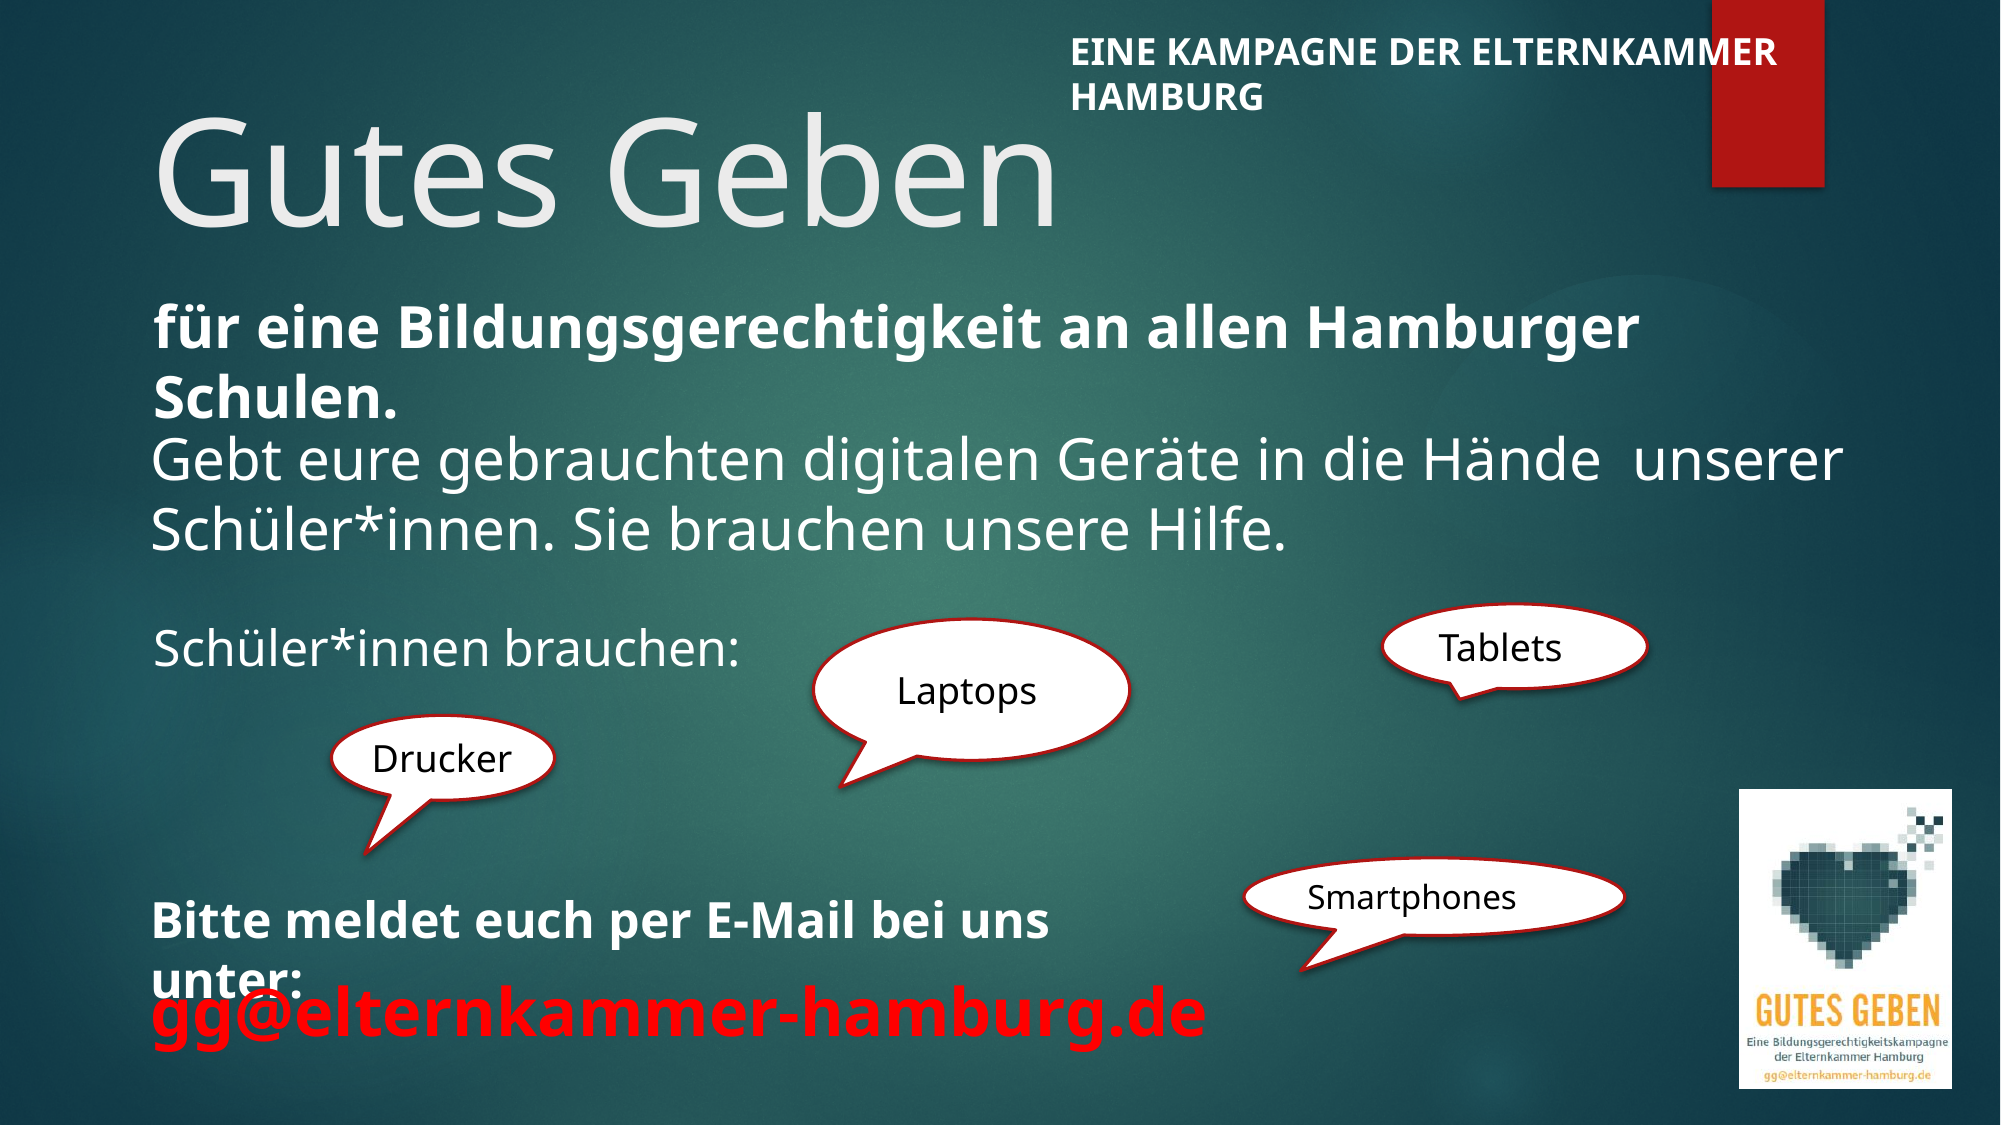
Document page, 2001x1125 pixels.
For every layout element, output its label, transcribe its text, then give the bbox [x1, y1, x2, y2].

subtitle Eine Kampagne der Elternkammer Hamburg [1061, 19, 1969, 95]
text_box für eine Bildungsgerechtigkeit an allen Hamburger Schulen. [146, 282, 1900, 438]
text_box Tablets [1382, 603, 1648, 700]
text_box Bitte meldet euch per E-Mail bei uns unter: [142, 880, 1194, 962]
text_box Drucker [331, 715, 555, 855]
title Gutes Geben [142, 62, 1299, 265]
text_box Schüler*innen brauchen: [146, 608, 777, 684]
picture [0, 0, 2001, 1125]
text_box Smartphones [1243, 857, 1625, 971]
text_box Laptops [813, 619, 1130, 788]
text_box gg@elternkammer-hamburg.de [142, 962, 1253, 1058]
text_box Gebt eure gebrauchten digitalen Geräte in die Hände unserer Schüler*innen. Sie brauchen unsere Hilfe. [142, 414, 1935, 570]
